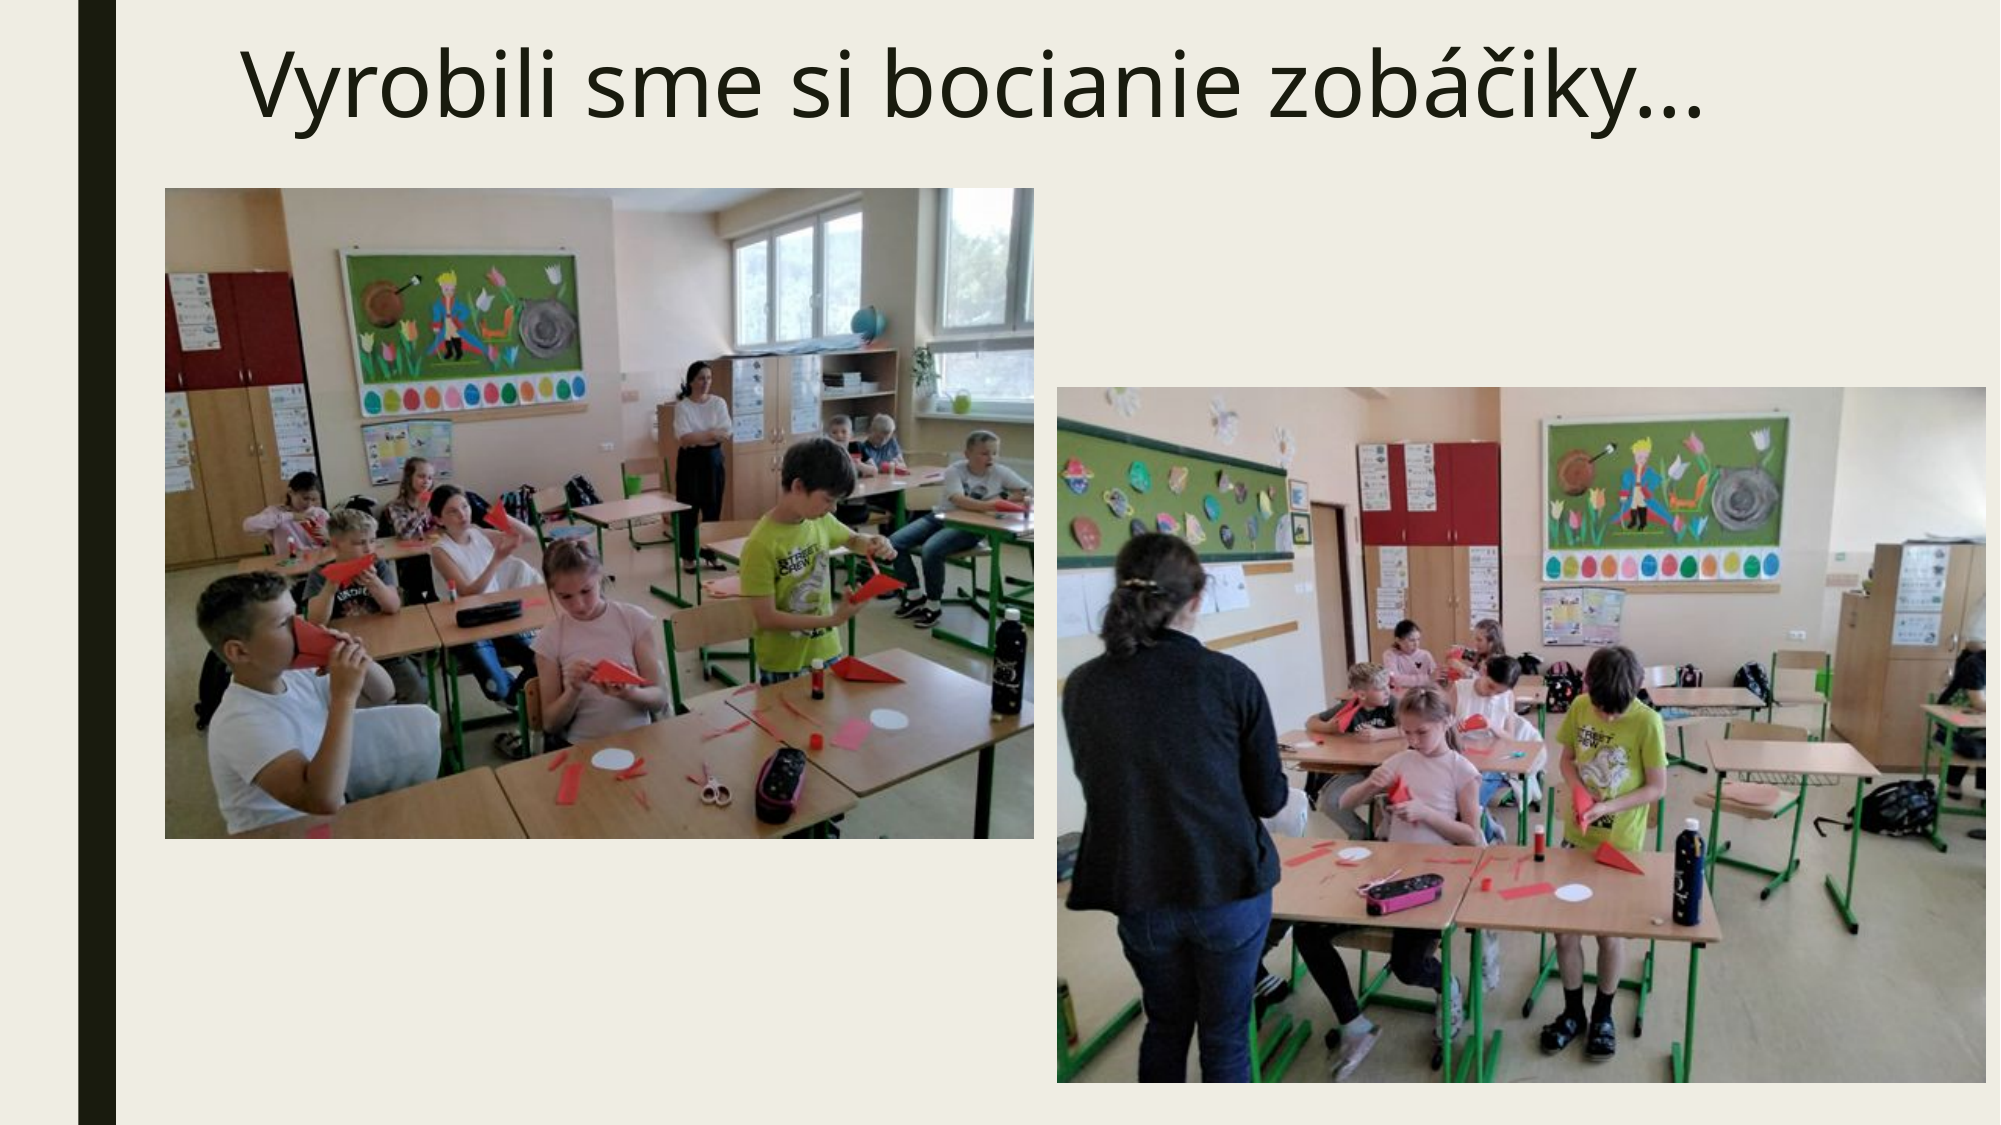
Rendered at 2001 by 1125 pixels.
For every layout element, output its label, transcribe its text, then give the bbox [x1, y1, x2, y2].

picture [165, 188, 1034, 839]
picture [1057, 387, 1986, 1083]
title Vyrobili sme si bocianie zobáčiky... [225, 31, 1800, 170]
